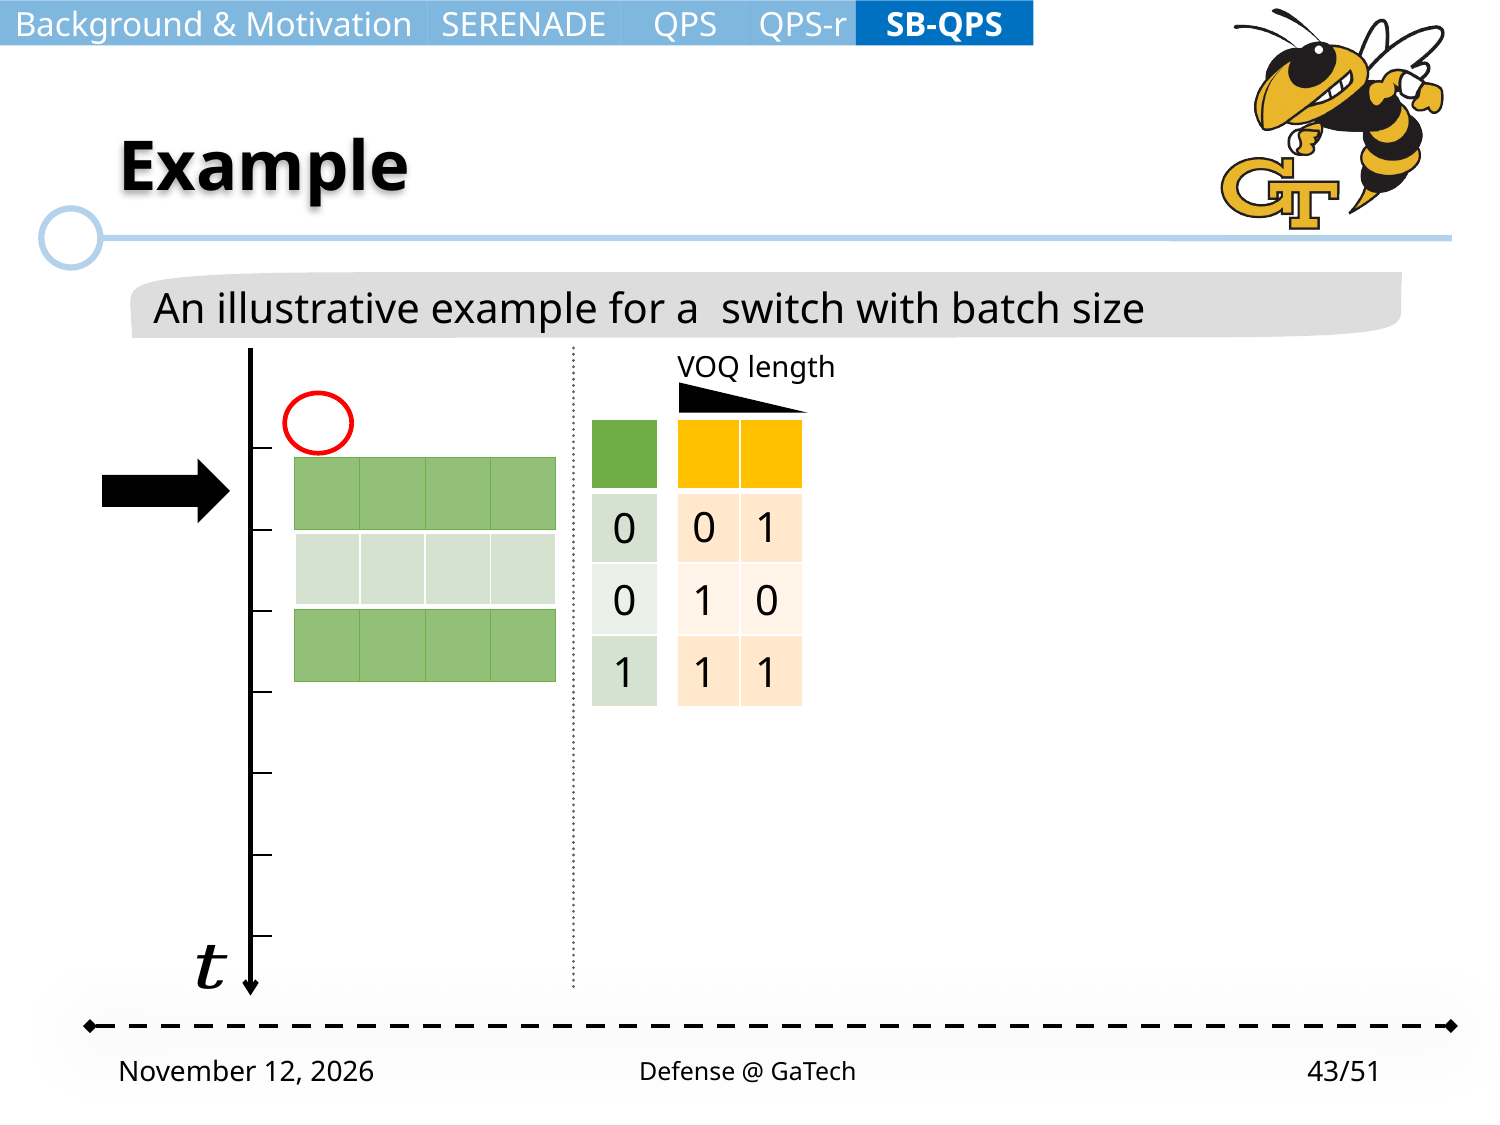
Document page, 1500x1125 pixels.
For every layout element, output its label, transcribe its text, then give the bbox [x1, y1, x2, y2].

slide_number 43/51 [1059, 1042, 1397, 1103]
text_box [102, 458, 230, 524]
text_box VOQ length [662, 341, 852, 391]
footer Defense @ GaTech [361, 1042, 1059, 1103]
text_box SERENADE [427, 0, 619, 46]
text_box [283, 391, 353, 455]
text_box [126, 271, 1433, 341]
text_box QPS-r [749, 0, 855, 46]
text_box SB-QPS [855, 0, 1034, 46]
picture [1220, 8, 1445, 230]
text_box [678, 391, 809, 414]
title Example [103, 59, 1397, 278]
text_box Background & Motivation [0, 0, 427, 46]
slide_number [103, 1042, 361, 1103]
text_box QPS [619, 0, 749, 46]
